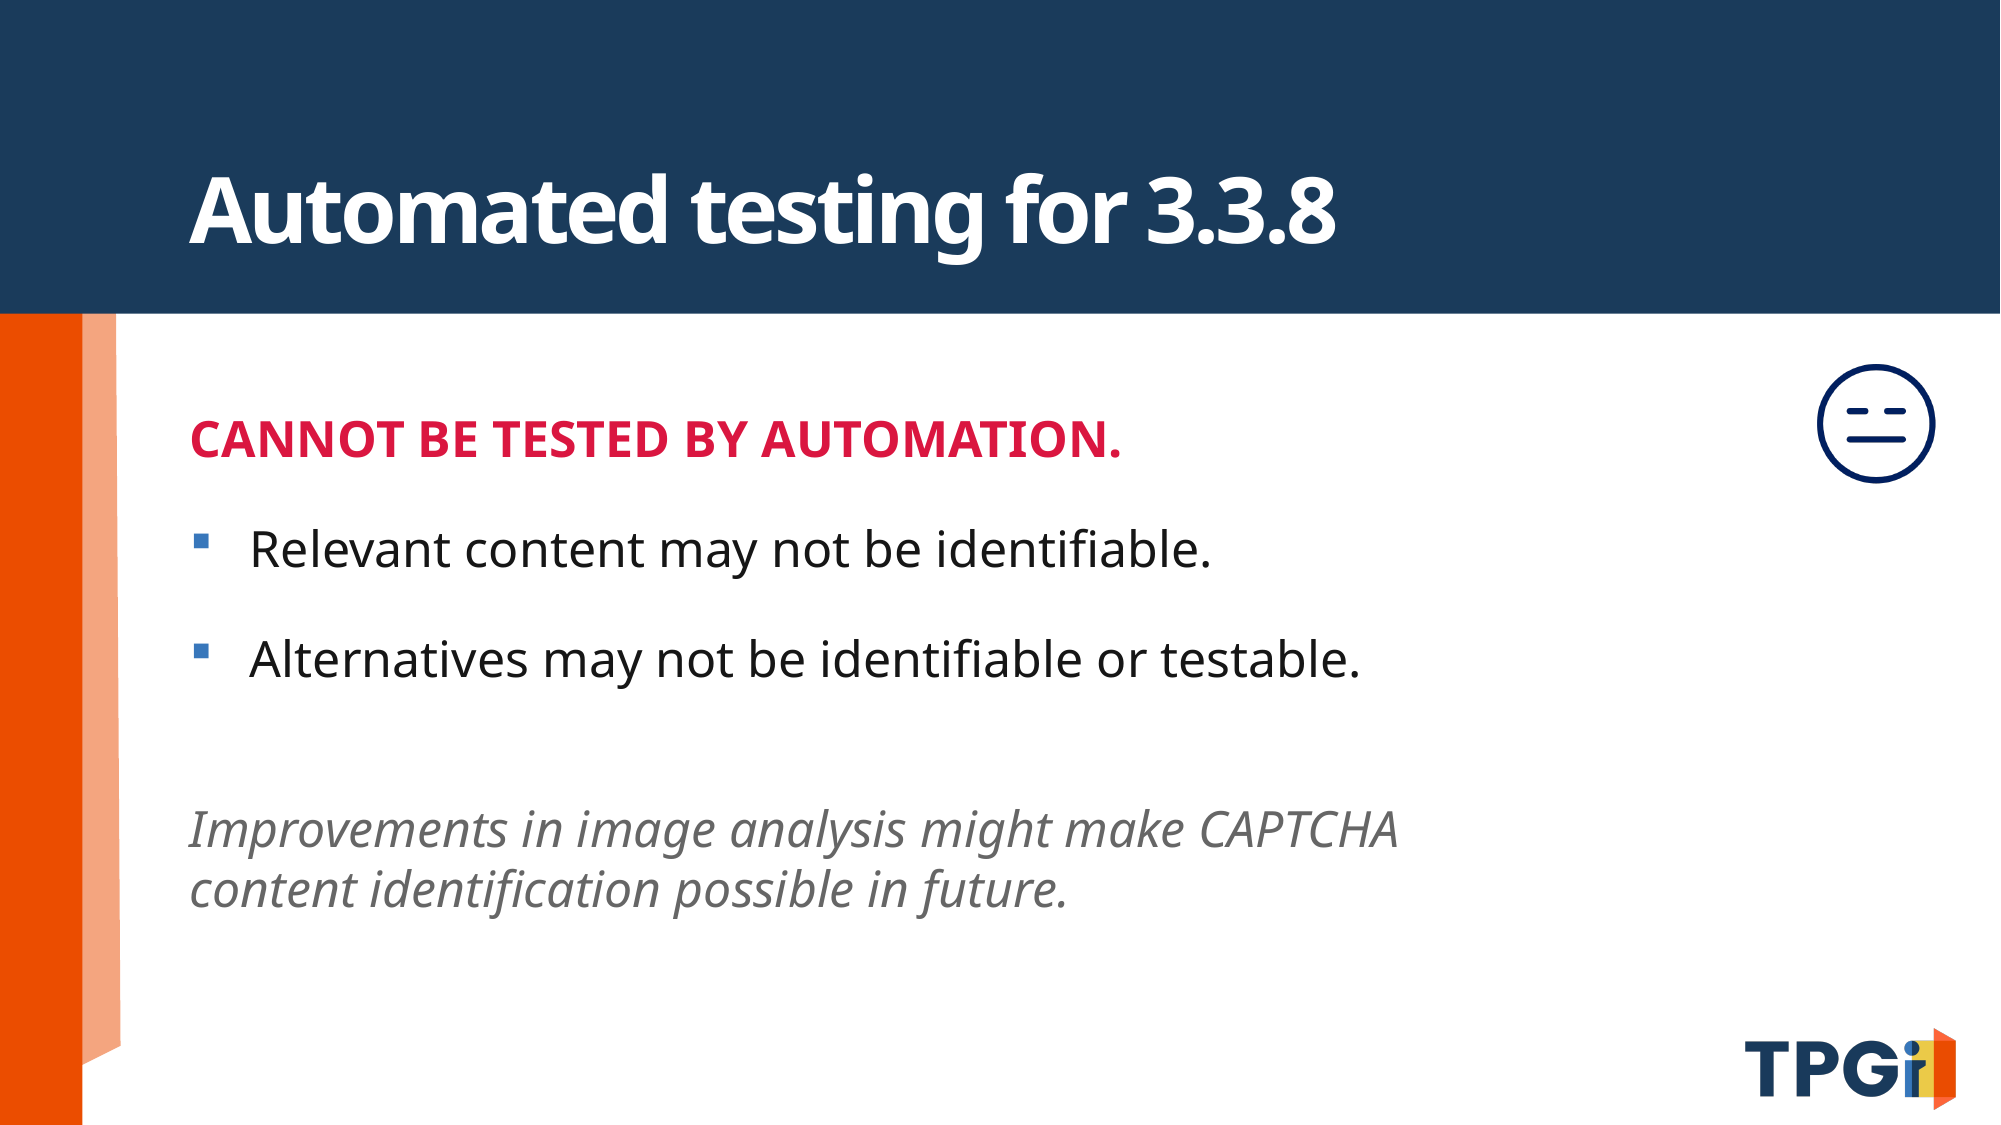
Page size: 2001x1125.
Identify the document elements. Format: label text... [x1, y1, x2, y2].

picture [1800, 348, 1951, 499]
title Automated testing for 3.3.8 [174, 35, 1780, 271]
list CANNOT BE TESTED BY AUTOMATION. Relevant content may not be identifiable. Alternatives may not be identifiable or testable. Improvements in image analysis might make CAPTCHA content identification possible in future. [174, 369, 1509, 1014]
picture [1745, 1028, 1956, 1110]
